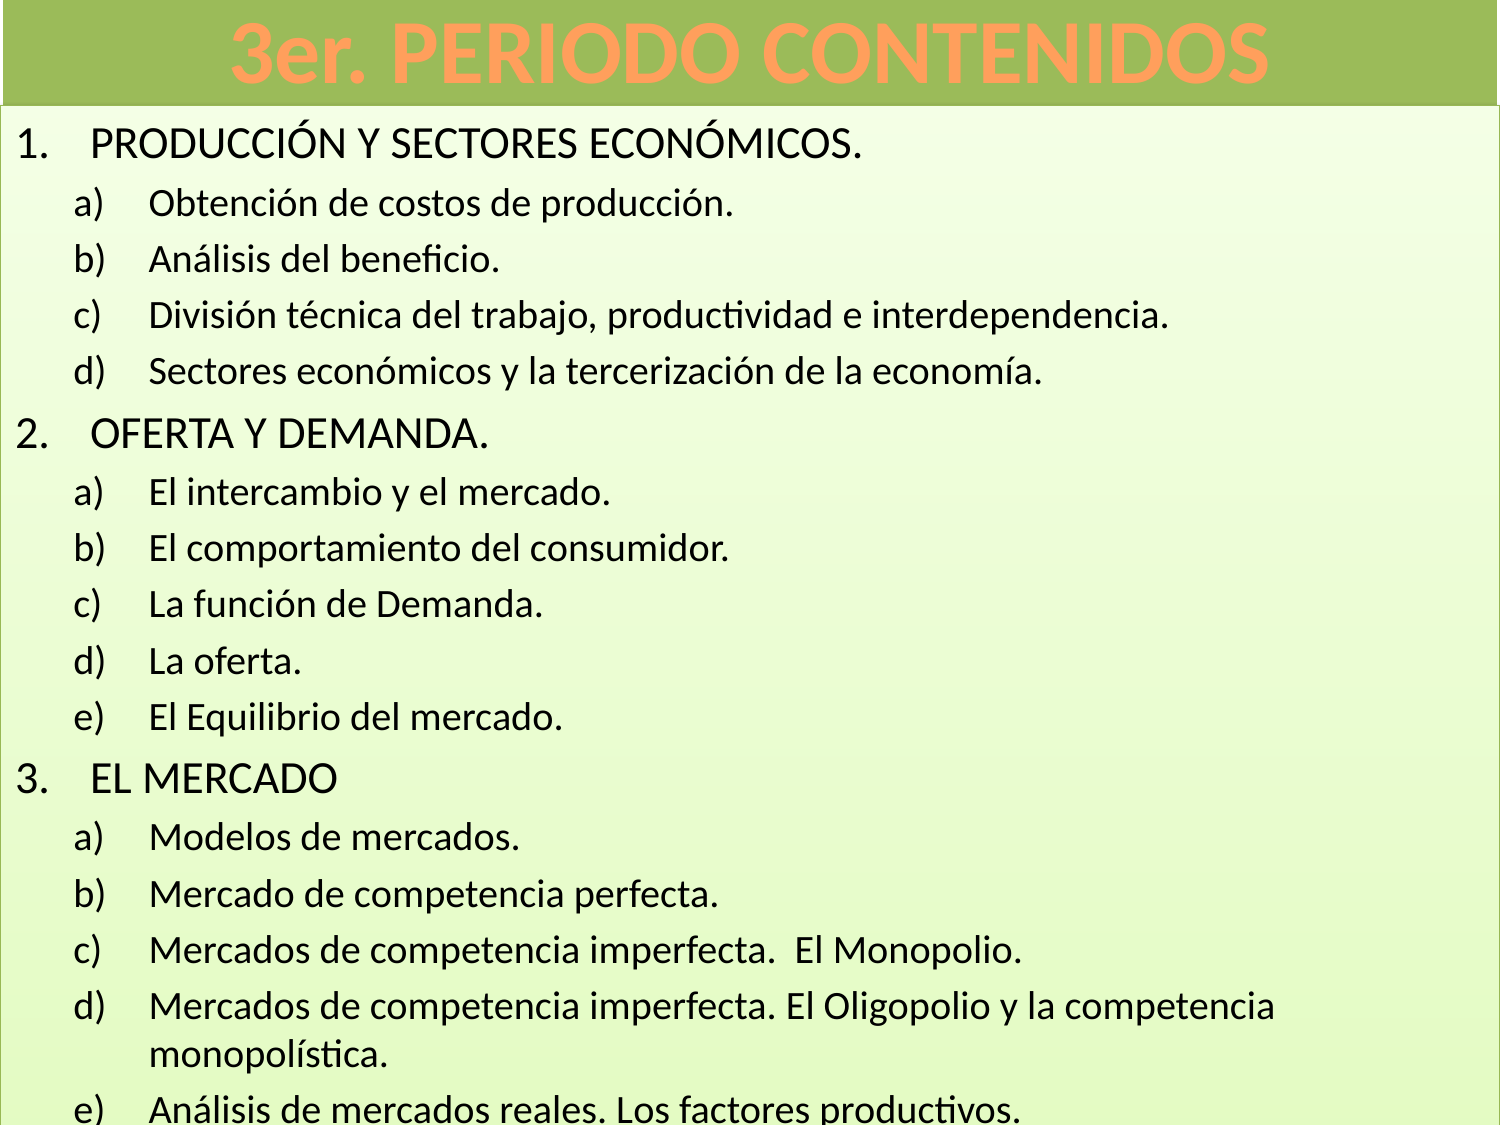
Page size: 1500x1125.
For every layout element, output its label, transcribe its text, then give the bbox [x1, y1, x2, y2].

title 3er. PERIODO CONTENIDOS [0, 0, 1500, 104]
list PRODUCCIÓN Y SECTORES ECONÓMICOS. Obtención de costos de producción. Análisis del beneficio. División técnica del trabajo, productividad e interdependencia. Sectores económicos y la tercerización de la economía. OFERTA Y DEMANDA. El intercambio y el mercado. El comportamiento del consumidor. La función de Demanda. La oferta. El Equilibrio del mercado. EL MERCADO Modelos de mercados. Mercado de competencia perfecta. Mercados de competencia imperfecta. El Monopolio. Mercados de competencia imperfecta. El Oligopolio y la competencia monopolística. Análisis de mercados reales. Los factores productivos. [0, 105, 1500, 1125]
